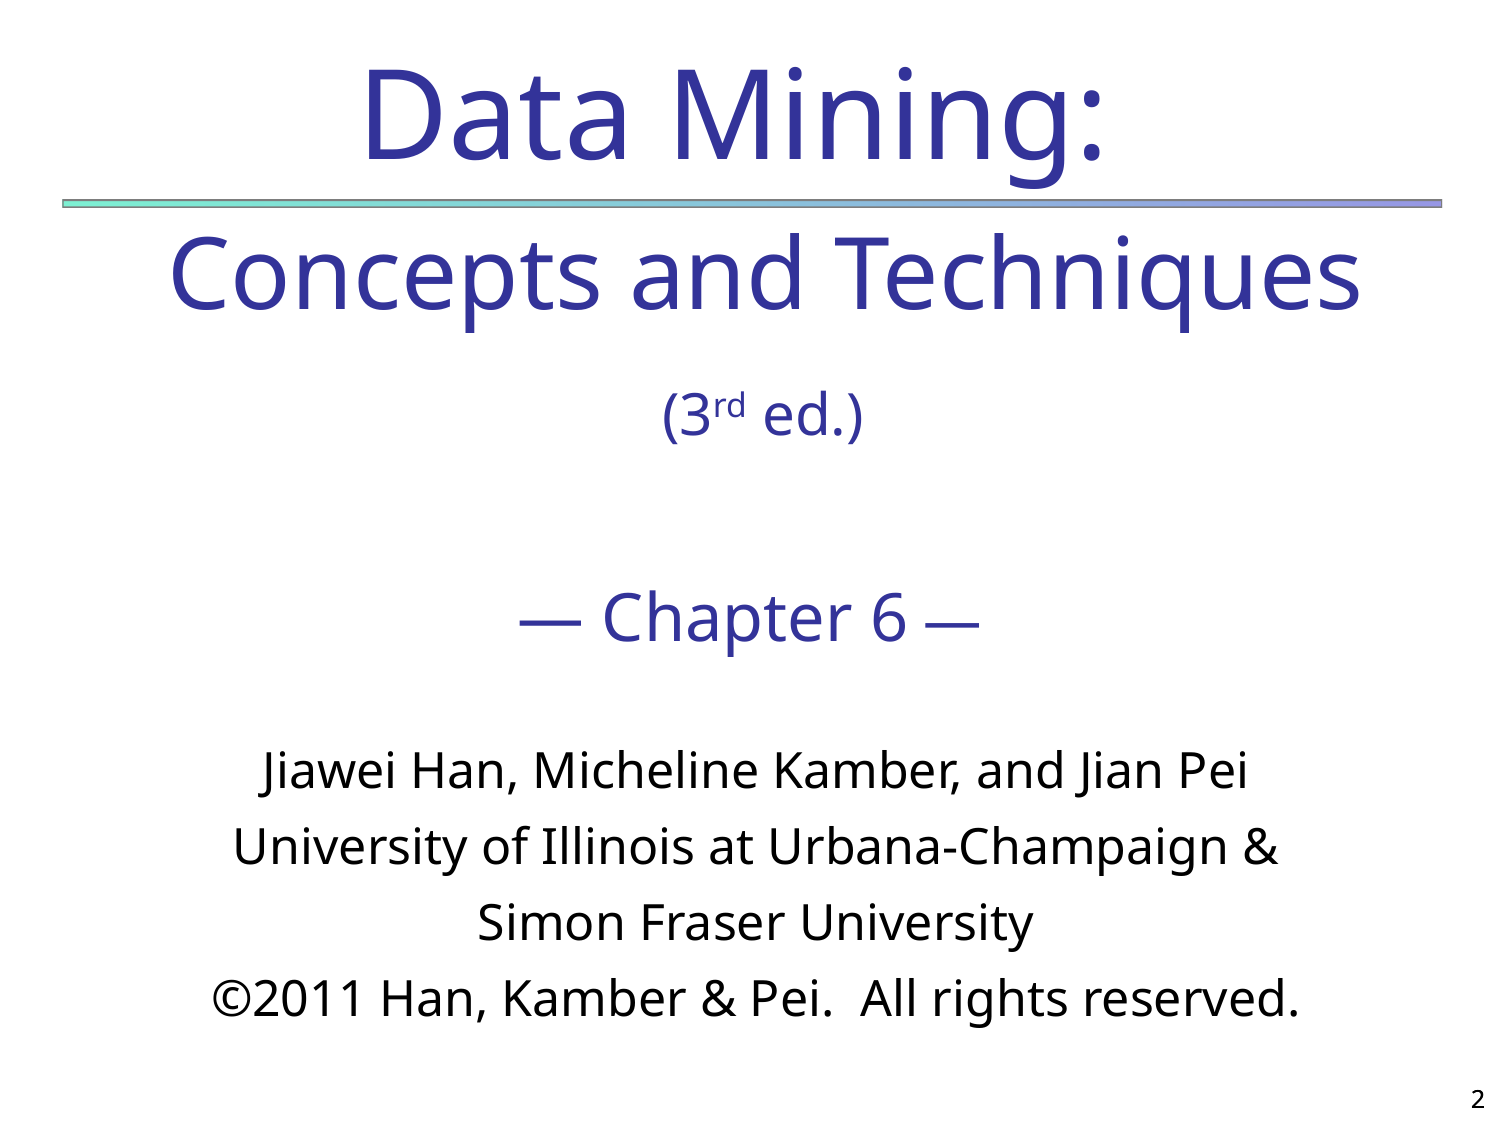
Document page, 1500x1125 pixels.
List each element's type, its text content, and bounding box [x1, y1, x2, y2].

text_box 2 [1187, 1049, 1500, 1125]
title Data Mining: Concepts and Techniques (3rd ed.) — Chapter 6 — [87, 24, 1413, 663]
list Jiawei Han, Micheline Kamber, and Jian Pei University of Illinois at Urbana-Champaign & Simon Fraser University ©2011 Han, Kamber & Pei. All rights reserved. [50, 725, 1463, 1038]
